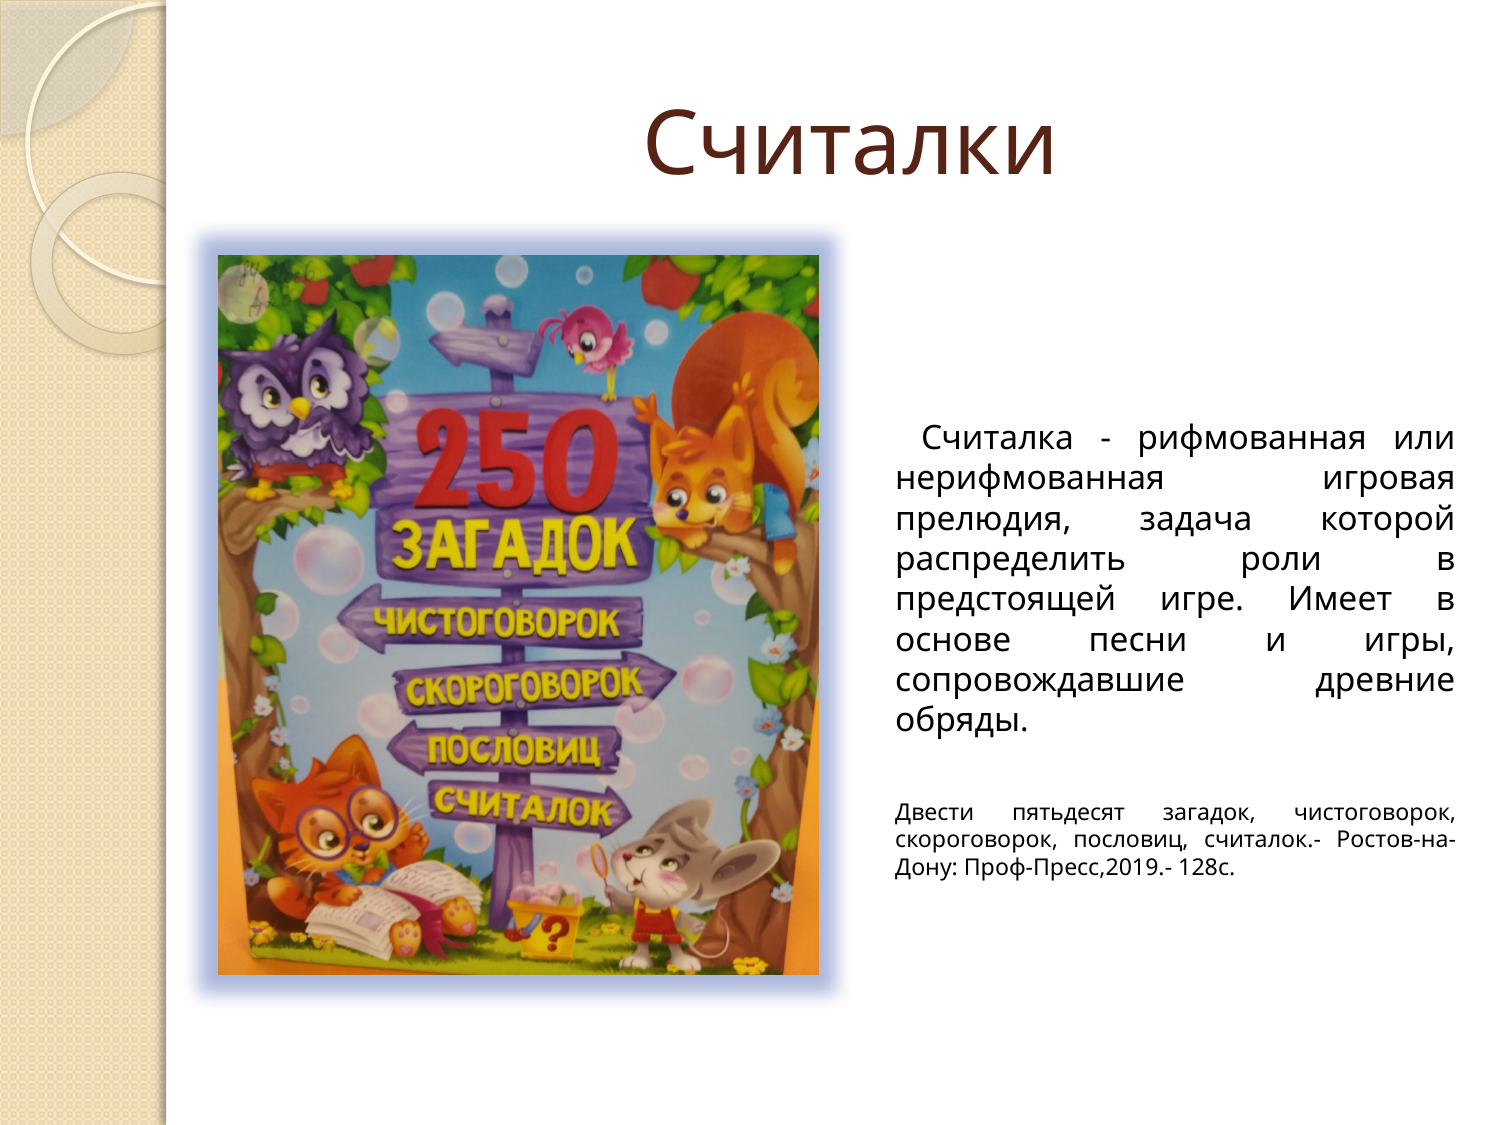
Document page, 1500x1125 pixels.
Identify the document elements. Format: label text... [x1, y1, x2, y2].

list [218, 255, 819, 976]
list Считалка - рифмованная или нерифмованная игровая прелюдия, задача которой распределить роли в предстоящей игре. Имеет в основе песни и игры, сопровождавшие древние обряды. Двести пятьдесят загадок, чистоговорок, скороговорок, пословиц, считалок.- Ростов-на-Дону: Проф-Пресс,2019.- 128с. [868, 408, 1471, 894]
title Считалки [235, 45, 1466, 233]
